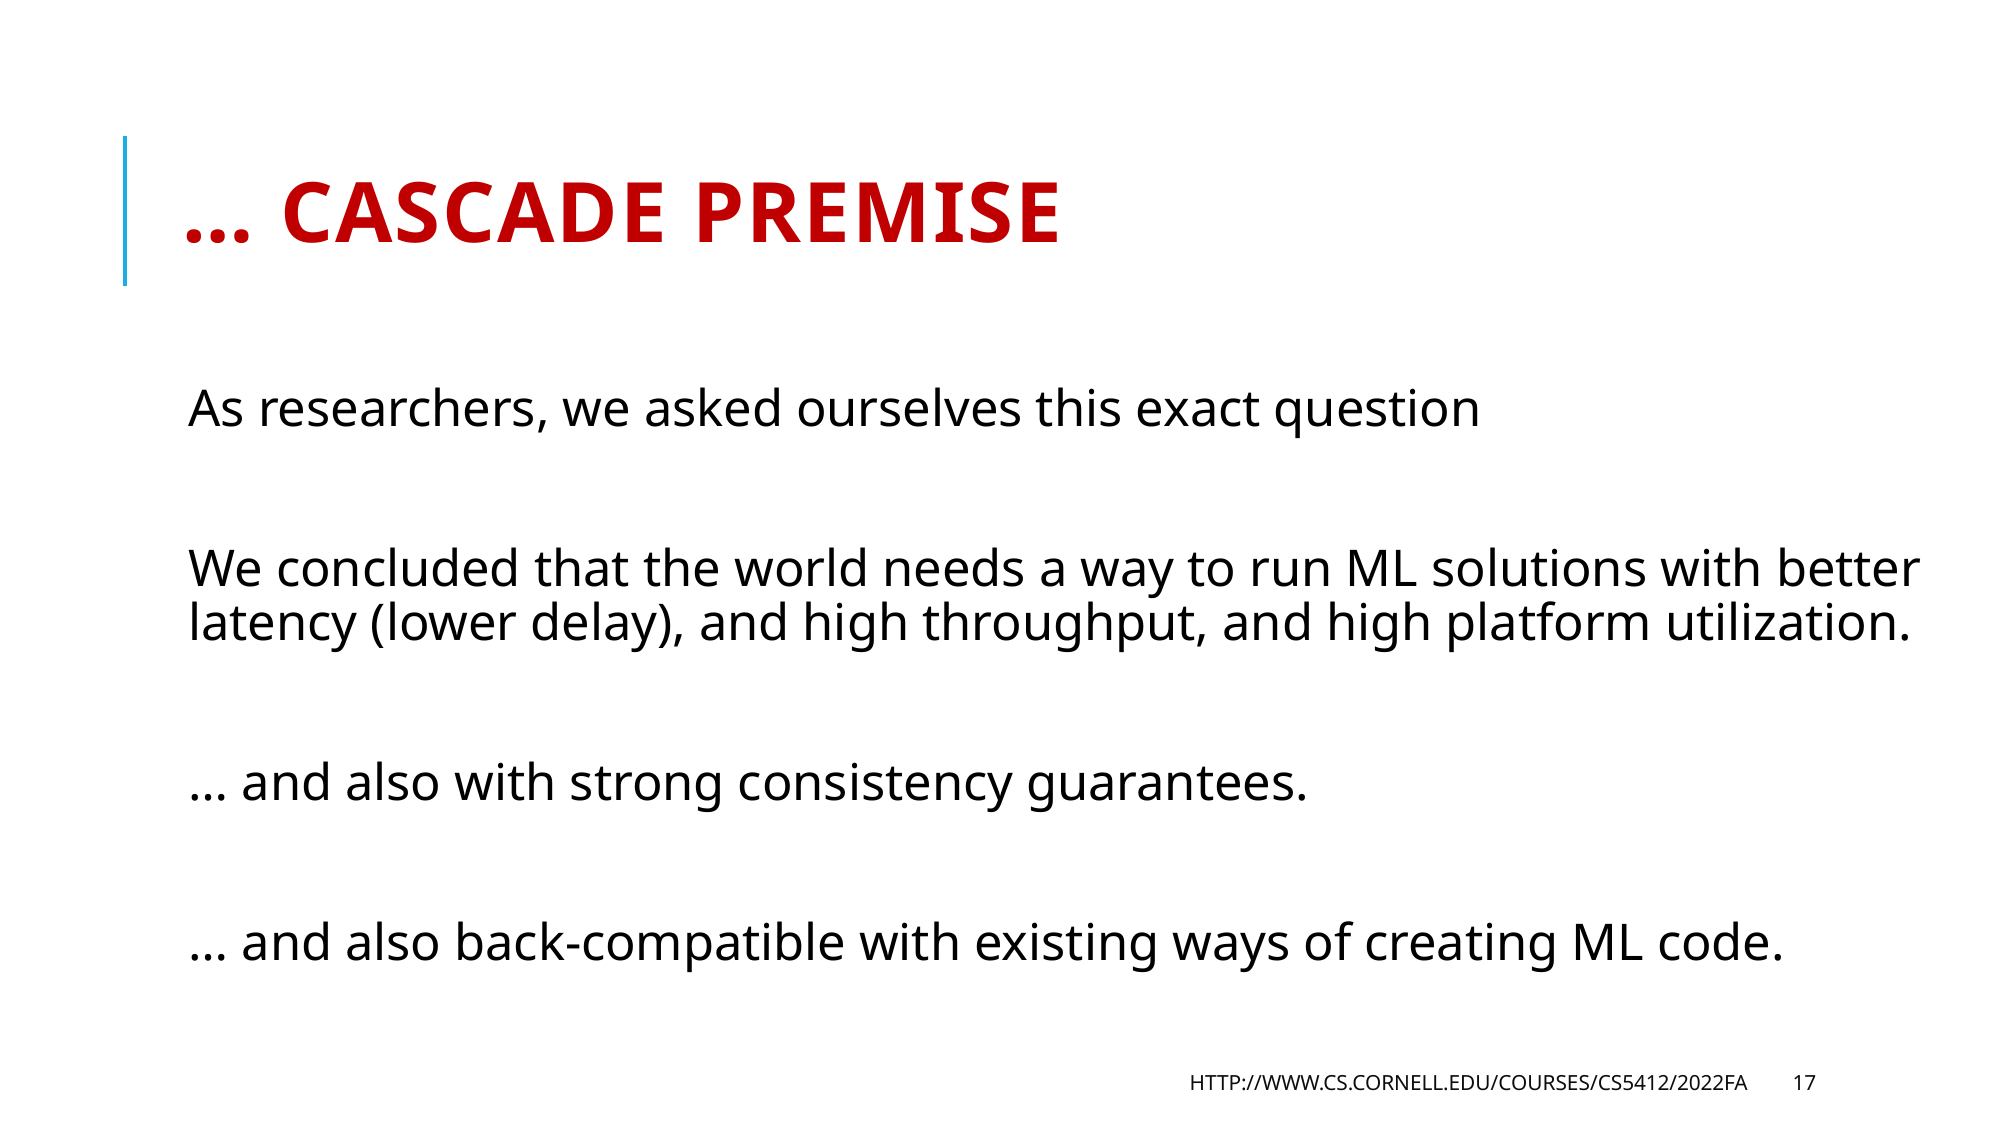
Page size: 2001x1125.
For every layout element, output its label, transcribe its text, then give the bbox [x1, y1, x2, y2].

footer http://www.cs.cornell.edu/courses/cs5412/2022fa [794, 1061, 1763, 1107]
list As researchers, we asked ourselves this exact question We concluded that the world needs a way to run ML solutions with better latency (lower delay), and high throughput, and high platform utilization. … and also with strong consistency guarantees. … and also back-compatible with existing ways of creating ML code. [168, 375, 1938, 1035]
title … Cascade premise [168, 96, 1938, 342]
slide_number 17 [1777, 1061, 1938, 1107]
